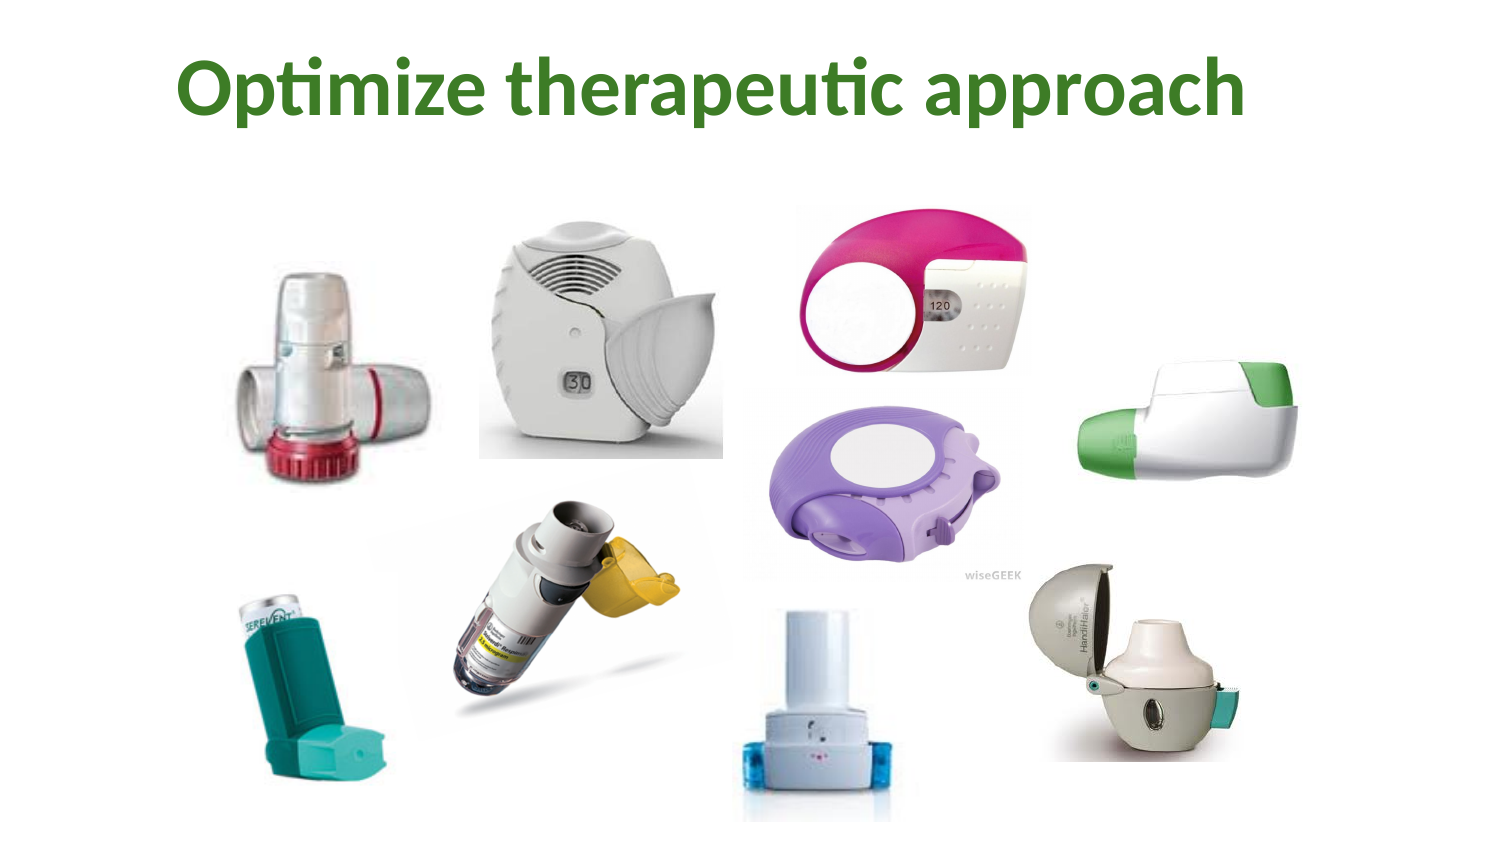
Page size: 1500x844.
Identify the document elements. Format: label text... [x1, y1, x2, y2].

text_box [172, 203, 1328, 822]
text_box Optimize therapeutic approach [161, 25, 1347, 166]
